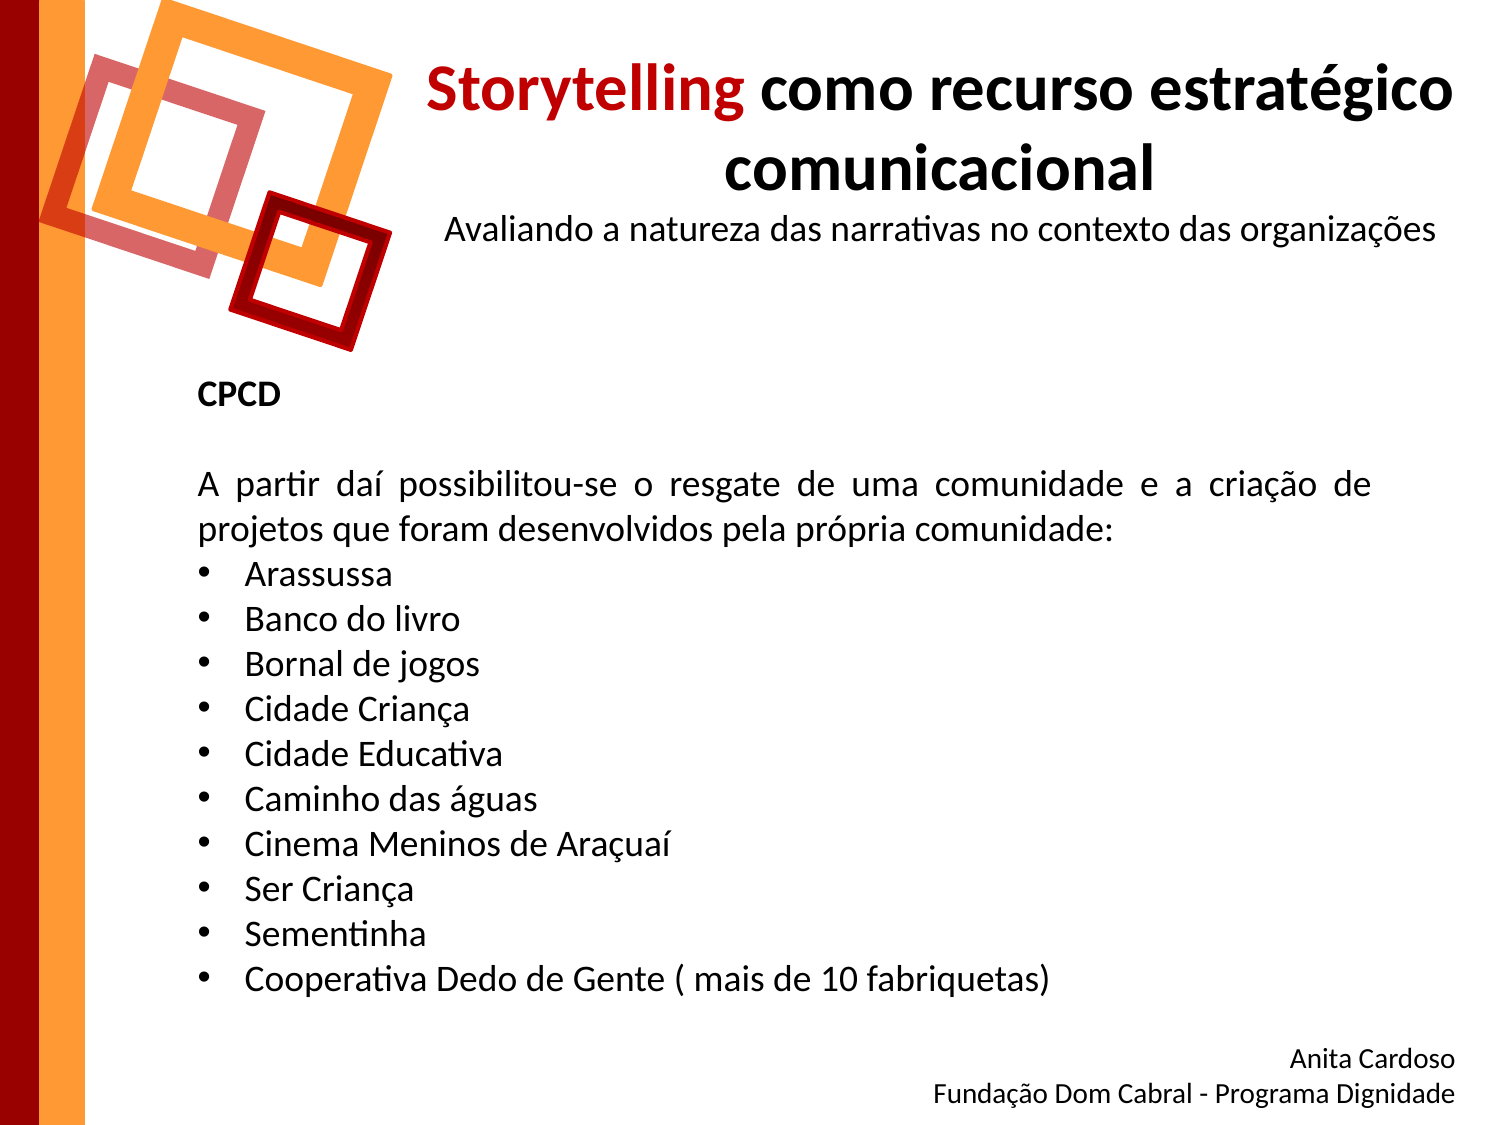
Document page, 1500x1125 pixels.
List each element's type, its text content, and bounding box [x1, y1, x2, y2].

text_box [162, 76, 268, 223]
text_box [228, 190, 393, 352]
text_box CPCD A partir daí possibilitou-se o resgate de uma comunidade e a criação de projetos que foram desenvolvidos pela própria comunidade: Arassussa Banco do livro Bornal de jogos Cidade Criança Cidade Educativa Caminho das águas Cinema Meninos de Araçuaí Ser Criança Sementinha Cooperativa Dedo de Gente ( mais de 10 fabriquetas) [182, 361, 1388, 1007]
text_box [0, 0, 39, 1125]
text_box Storytelling como recurso estratégico comunicacional Avaliando a natureza das narrativas no contexto das organizações [408, 36, 1474, 256]
text_box [70, 162, 85, 211]
text_box Anita Cardoso Fundação Dom Cabral - Programa Dignidade [844, 1031, 1471, 1117]
text_box [263, 225, 340, 287]
text_box [36, 51, 220, 281]
text_box [39, 225, 85, 1125]
text_box [91, 0, 393, 262]
text_box [39, 0, 85, 210]
